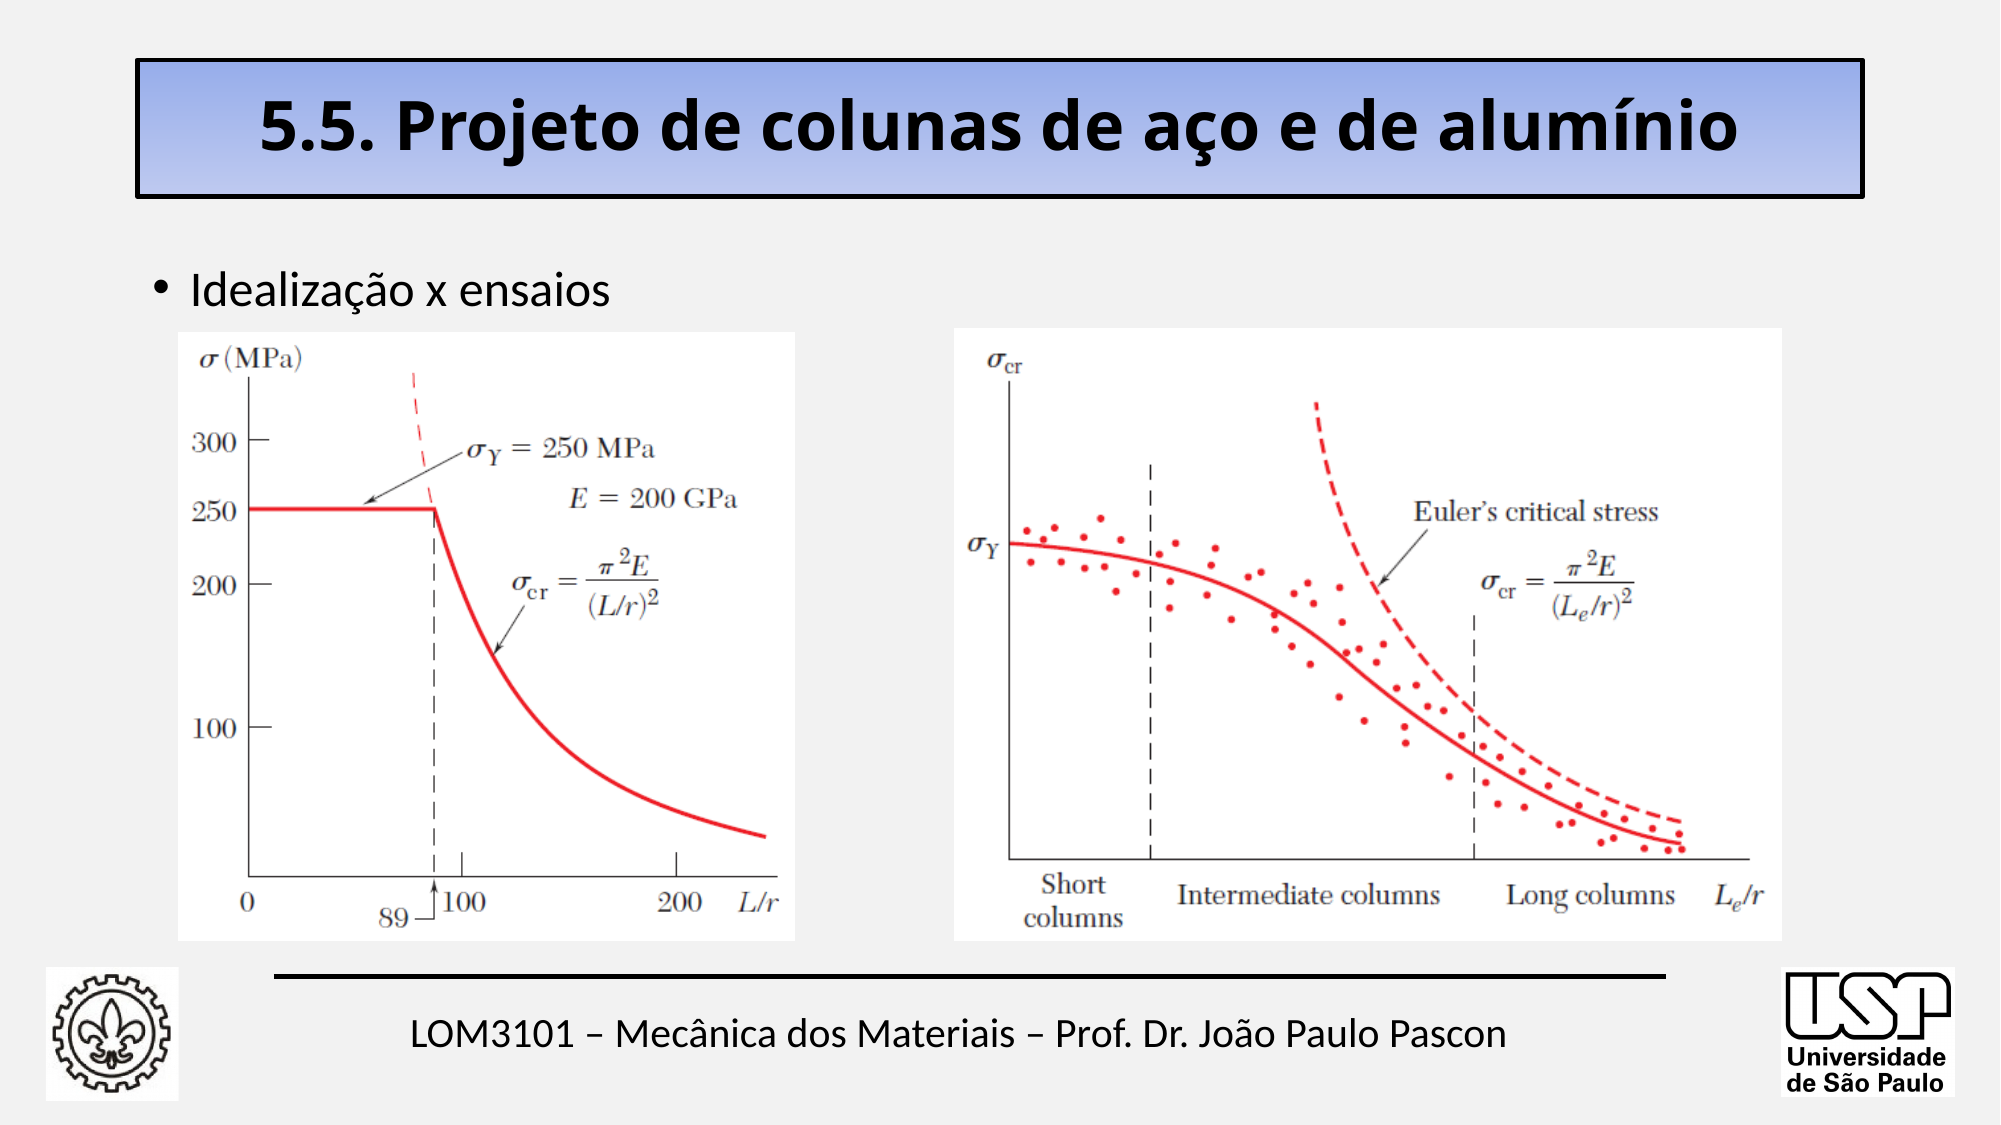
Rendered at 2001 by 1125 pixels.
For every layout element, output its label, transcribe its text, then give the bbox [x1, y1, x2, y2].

text_box LOM3101 – Mecânica dos Materiais – Prof. Dr. João Paulo Pascon [202, 998, 1716, 1064]
list Idealização x ensaios [137, 219, 1863, 944]
picture [1781, 967, 1955, 1097]
picture [178, 332, 795, 941]
title 5.5. Projeto de colunas de aço e de alumínio [137, 59, 1863, 197]
picture [45, 967, 179, 1101]
picture [954, 328, 1782, 941]
